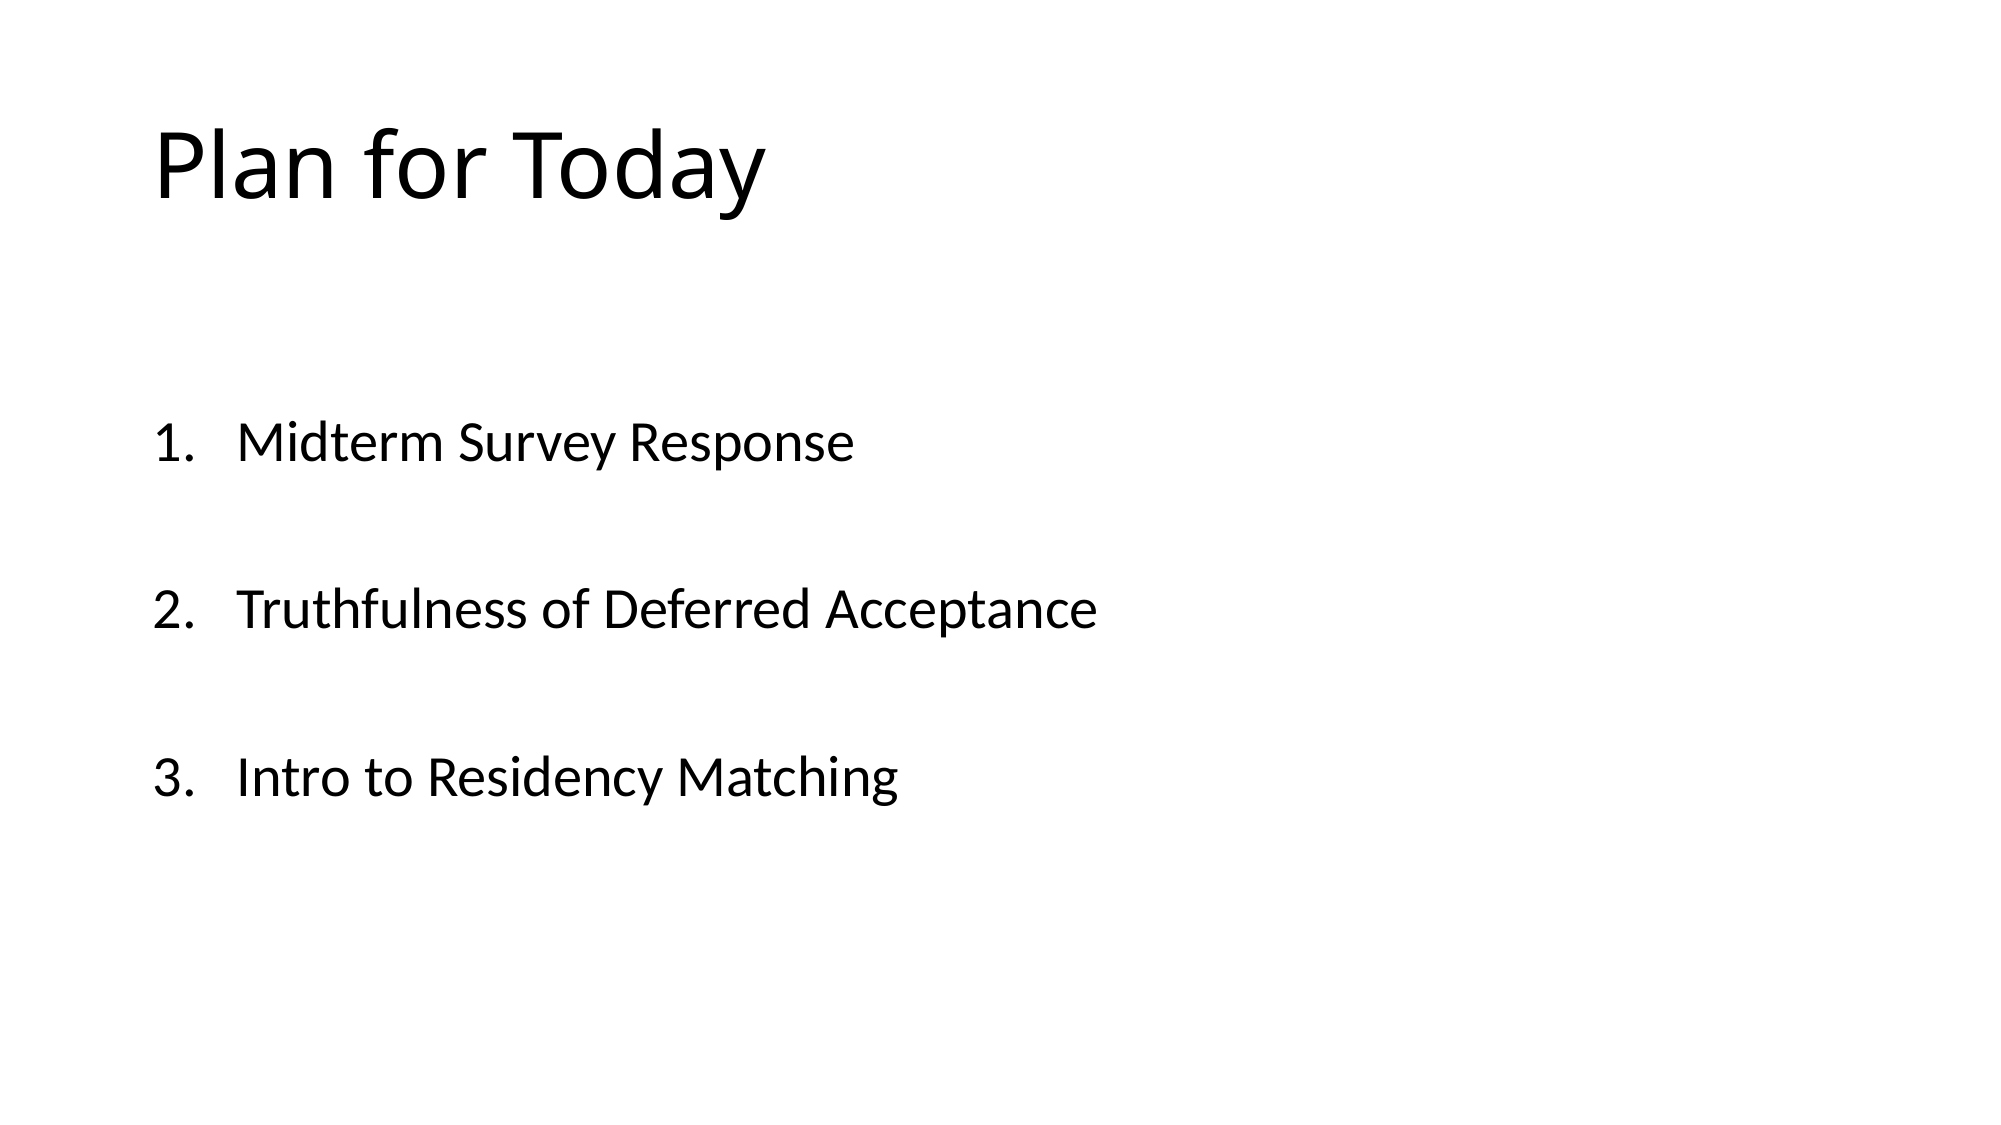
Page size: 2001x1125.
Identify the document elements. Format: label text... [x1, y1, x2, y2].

list Midterm Survey Response Truthfulness of Deferred Acceptance Intro to Residency Matching [137, 403, 1863, 860]
title Plan for Today [137, 59, 1863, 278]
